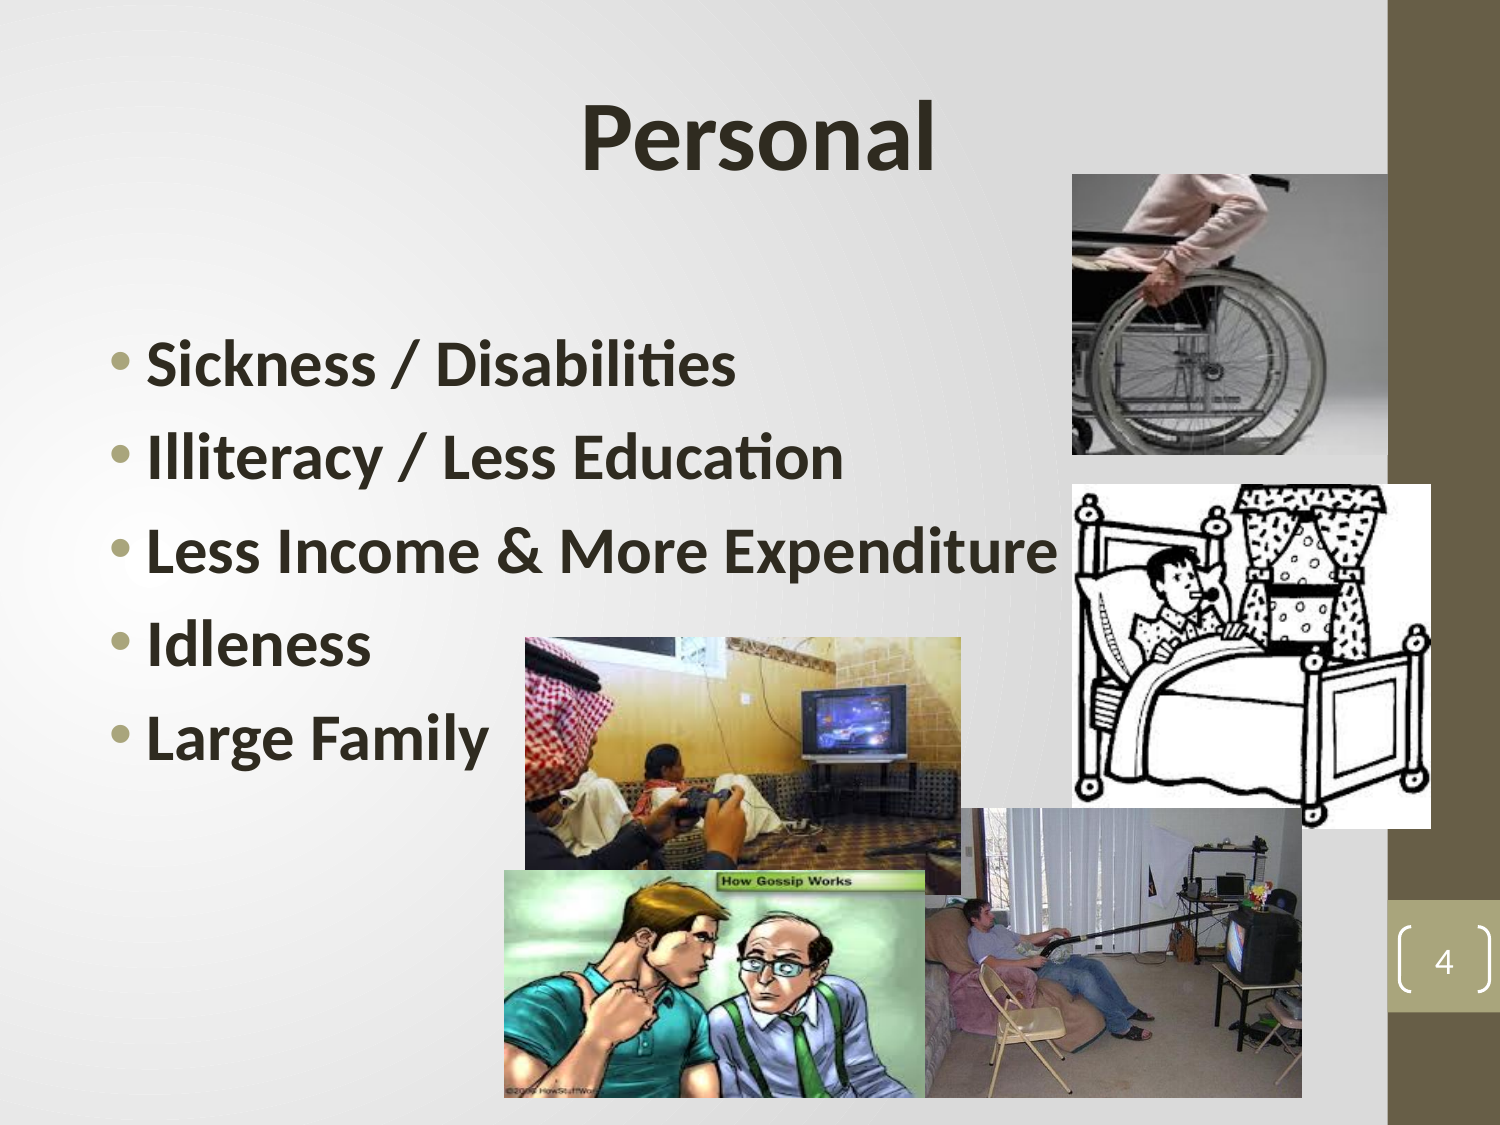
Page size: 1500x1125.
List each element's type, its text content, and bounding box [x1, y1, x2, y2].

slide_number 4 [1397, 925, 1492, 994]
picture [504, 483, 1431, 1099]
list Personal Sickness / Disabilities Illiteracy / Less Education Less Income & More Expenditure Idleness Large Family [75, 62, 1425, 1103]
picture [1072, 174, 1388, 456]
